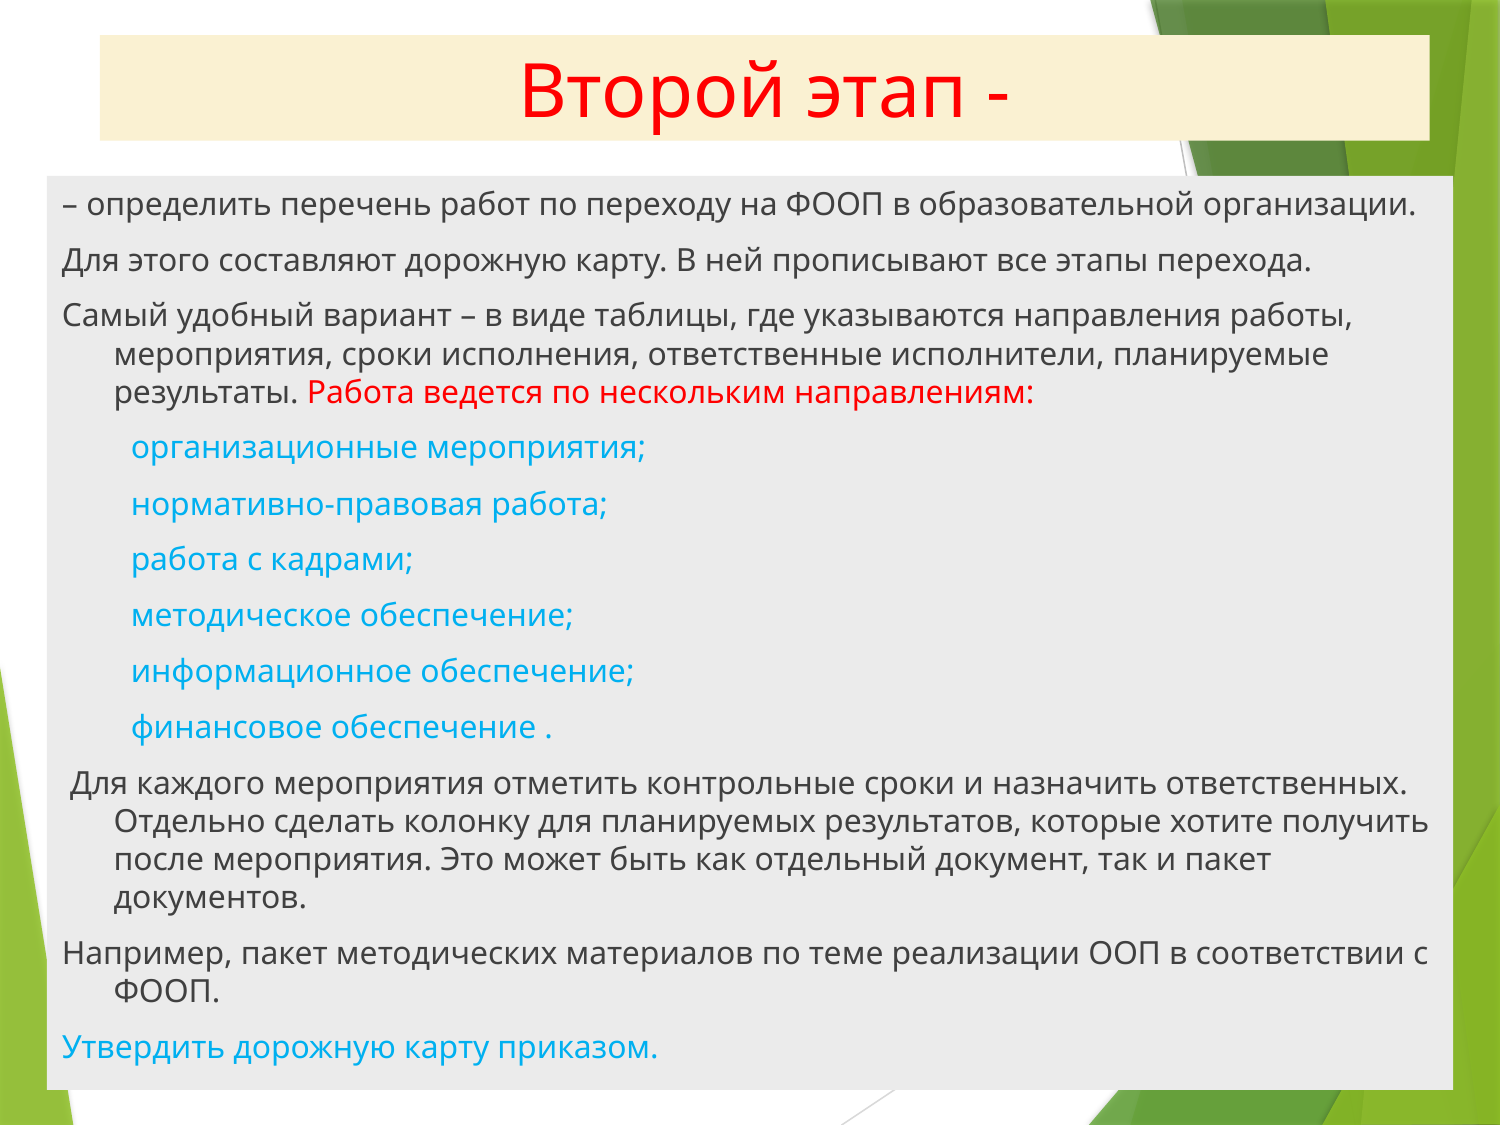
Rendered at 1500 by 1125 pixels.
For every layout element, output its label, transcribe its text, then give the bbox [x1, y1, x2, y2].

list – определить перечень работ по переходу на ФООП в образовательной организации. Для этого составляют дорожную карту. В ней прописывают все этапы перехода. Самый удобный вариант – в виде таблицы, где указываются направления работы, мероприятия, сроки исполнения, ответственные исполнители, планируемые результаты. Работа ведется по нескольким направлениям: организационные мероприятия; нормативно-правовая работа; работа с кадрами; методическое обеспечение; информационное обеспечение; финансовое обеспечение . Для каждого мероприятия отметить контрольные сроки и назначить ответственных. Отдельно сделать колонку для планируемых результатов, которые хотите получить после мероприятия. Это может быть как отдельный документ, так и пакет документов. Например, пакет методических материалов по теме реализации ООП в соответствии с ФООП. Утвердить дорожную карту приказом. [46, 175, 1454, 1090]
title Второй этап - [99, 35, 1430, 141]
